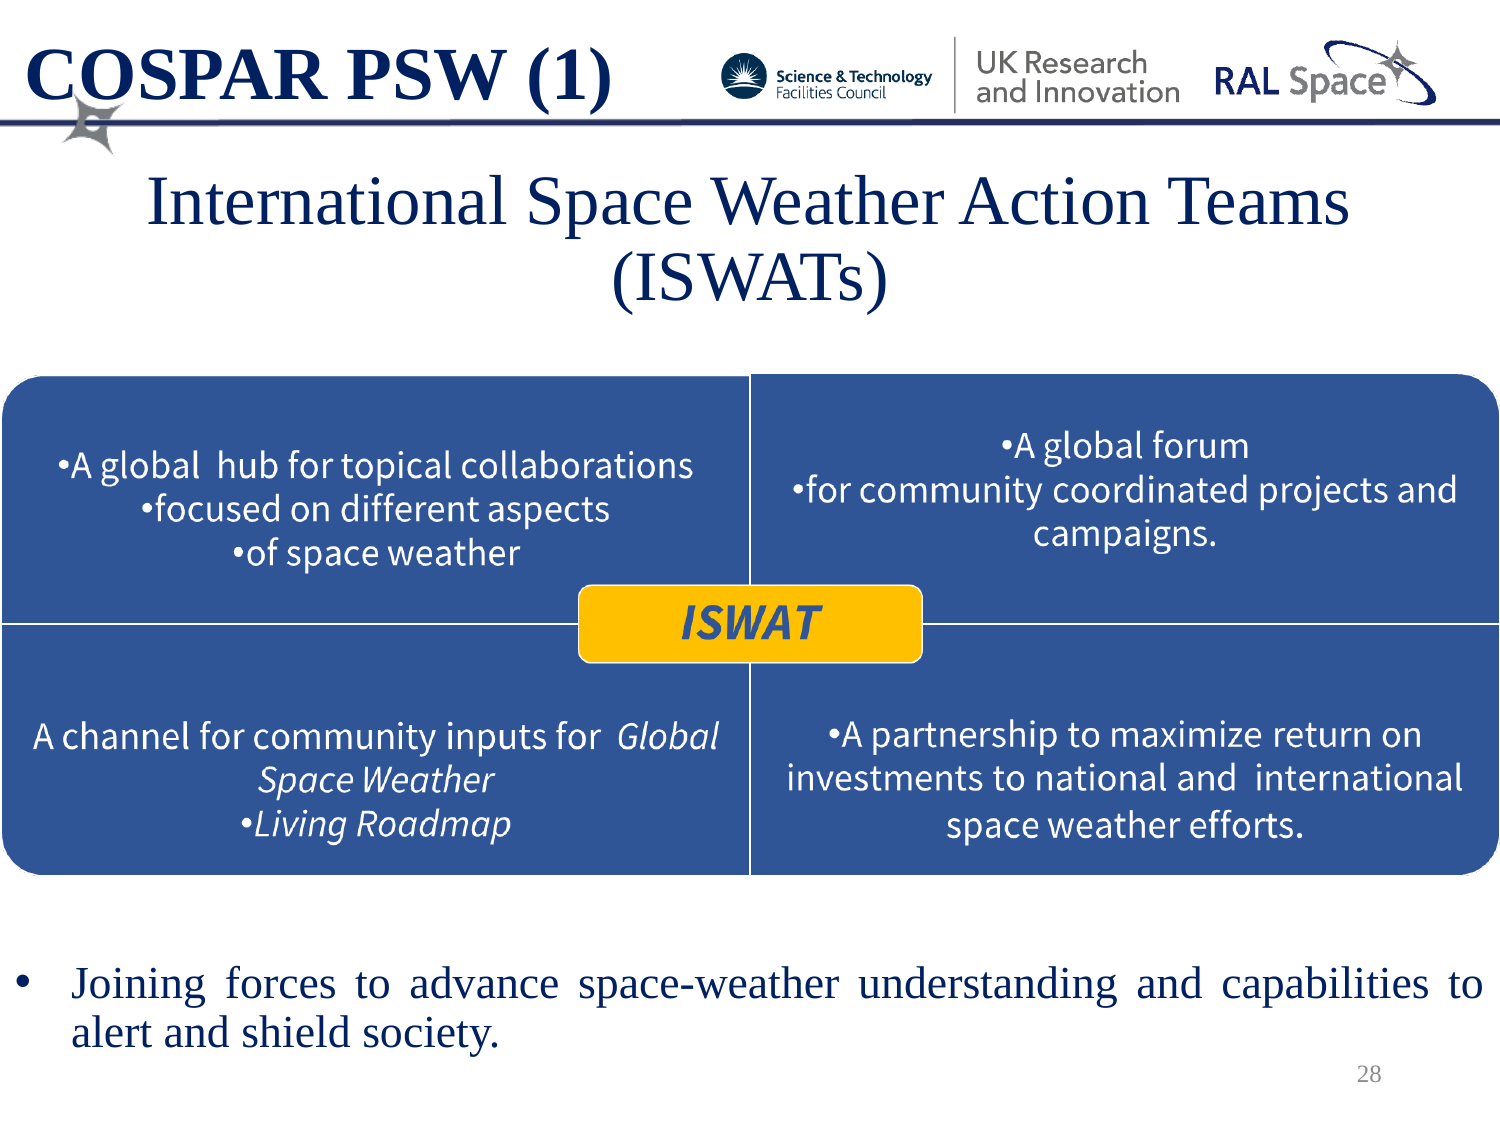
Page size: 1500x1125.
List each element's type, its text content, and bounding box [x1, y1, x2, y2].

picture [0, 372, 1500, 876]
list Joining forces to advance space-weather understanding and capabilities to alert and shield society. [0, 951, 1500, 1054]
picture [0, 1, 1500, 155]
text_box International Space Weather Action Teams (ISWATs) [0, 155, 1500, 268]
slide_number 28 [1059, 1042, 1397, 1103]
title COSPAR PSW (1) [9, 27, 712, 111]
